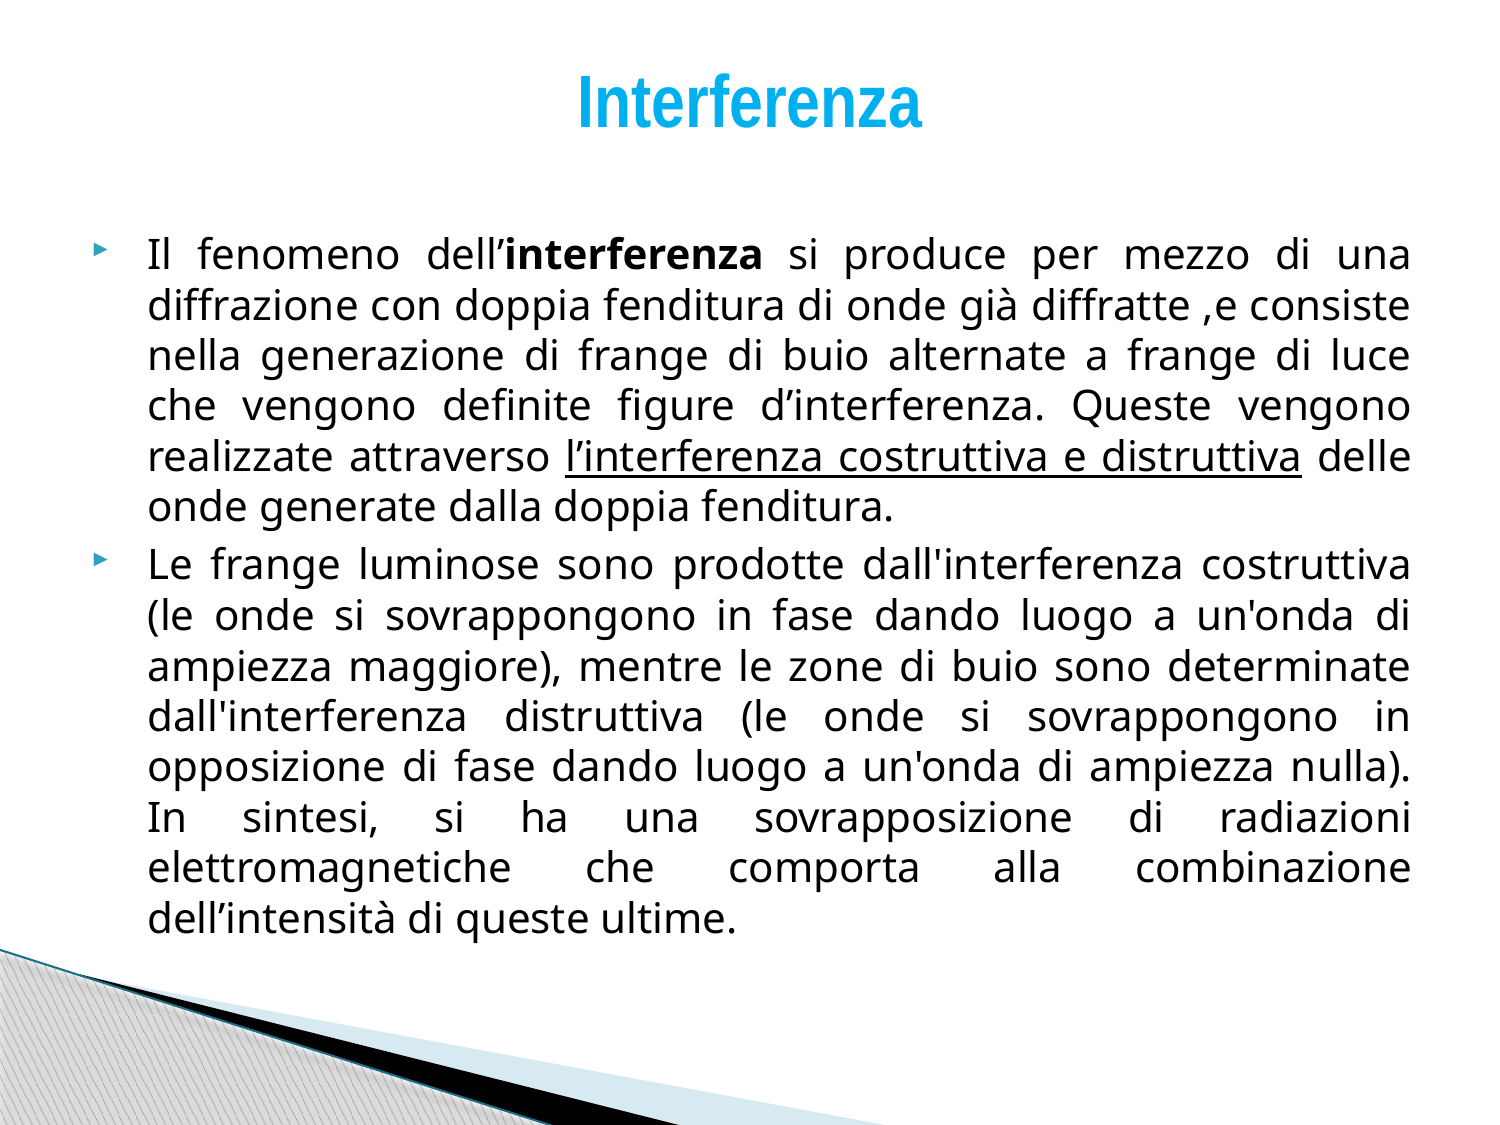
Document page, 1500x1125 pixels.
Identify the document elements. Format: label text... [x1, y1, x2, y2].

title Interferenza [0, 45, 1500, 233]
list Il fenomeno dell’interferenza si produce per mezzo di una diffrazione con doppia fenditura di onde già diffratte ,e consiste nella generazione di frange di buio alternate a frange di luce che vengono definite figure d’interferenza. Queste vengono realizzate attraverso l’interferenza costruttiva e distruttiva delle onde generate dalla doppia fenditura. Le frange luminose sono prodotte dall'interferenza costruttiva (le onde si sovrappongono in fase dando luogo a un'onda di ampiezza maggiore), mentre le zone di buio sono determinate dall'interferenza distruttiva (le onde si sovrappongono in opposizione di fase dando luogo a un'onda di ampiezza nulla). In sintesi, si ha una sovrapposizione di radiazioni elettromagnetiche che comporta alla combinazione dell’intensità di queste ultime. [76, 233, 1427, 963]
